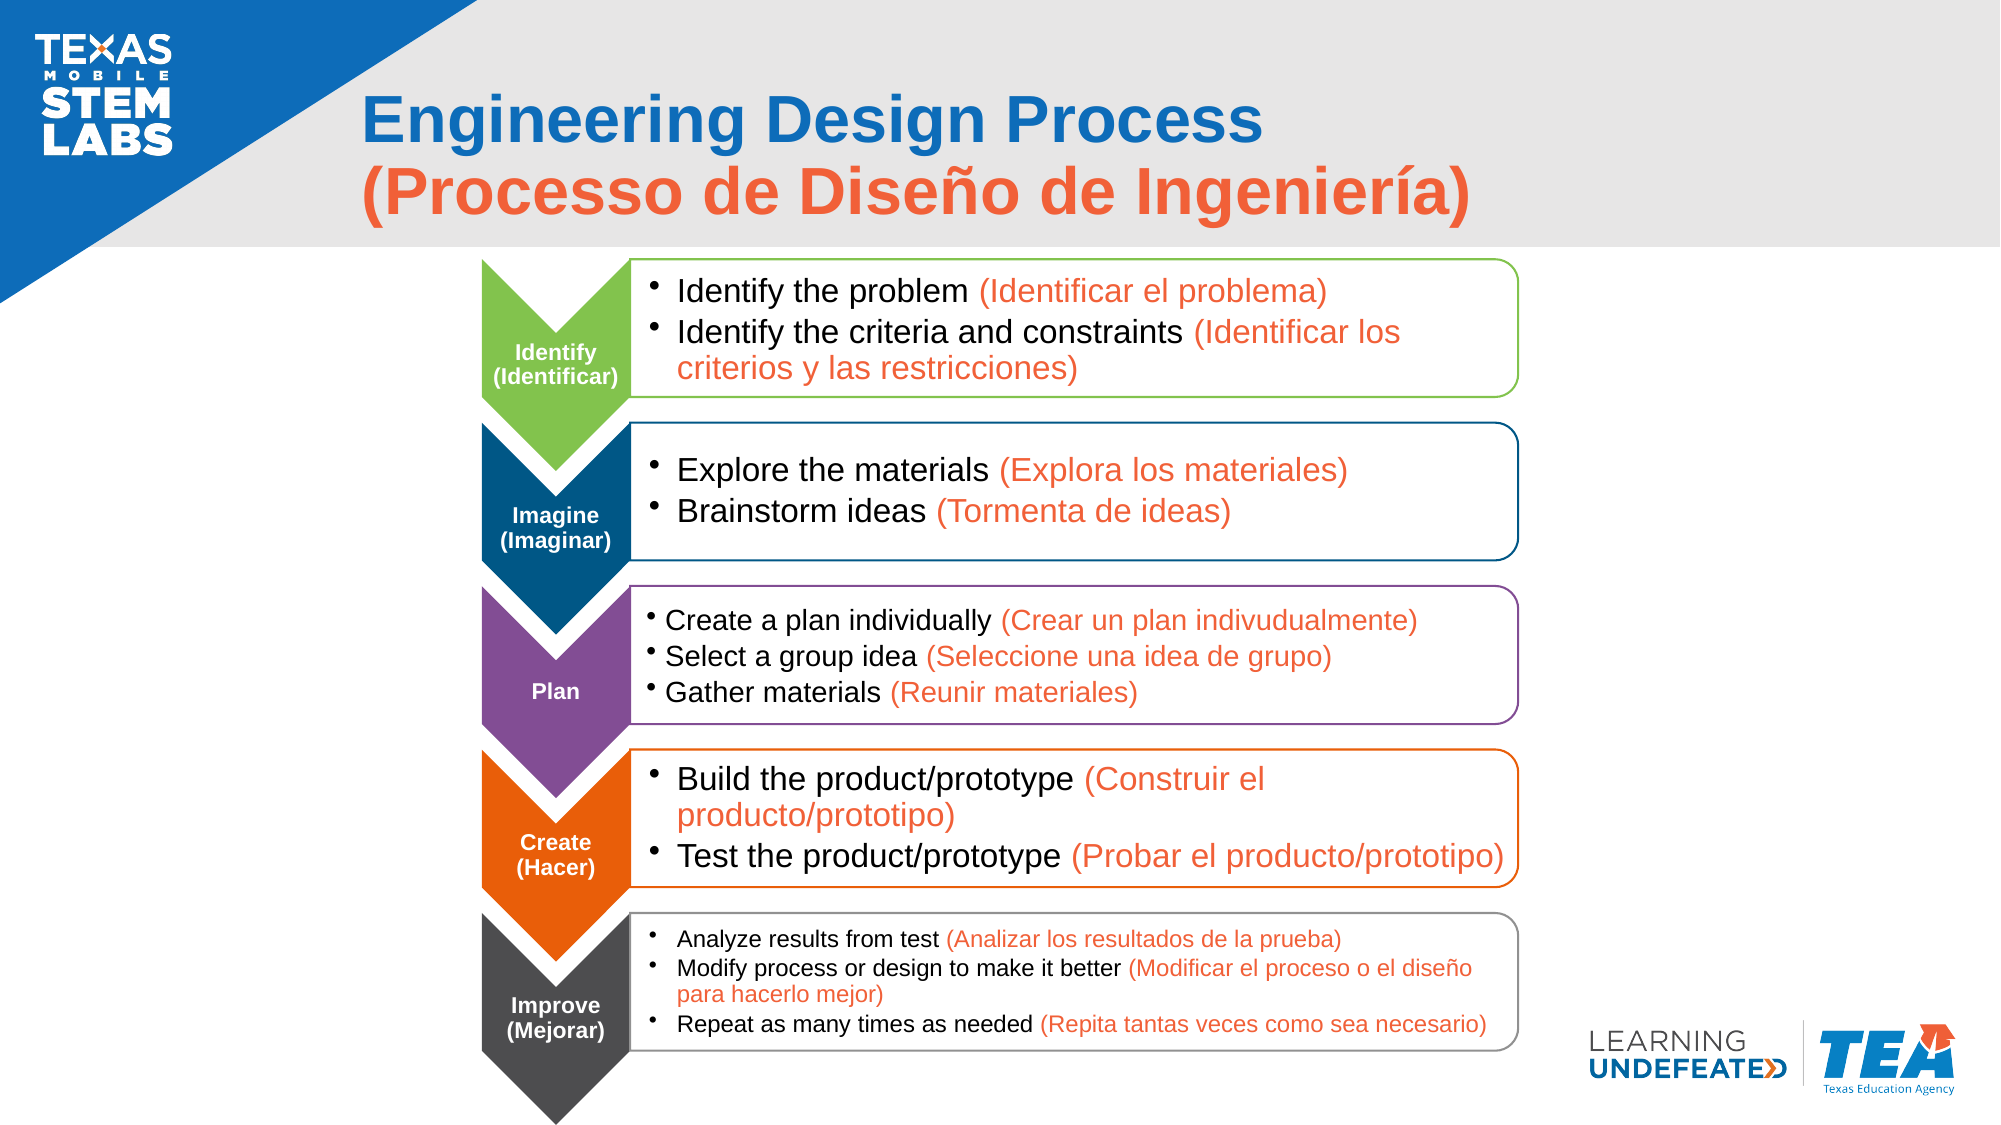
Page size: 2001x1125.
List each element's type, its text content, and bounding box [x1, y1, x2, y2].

title Engineering Design Process (Processo de Diseño de Ingeniería) [346, 47, 1802, 266]
picture [1590, 1020, 1957, 1096]
picture [35, 34, 173, 160]
